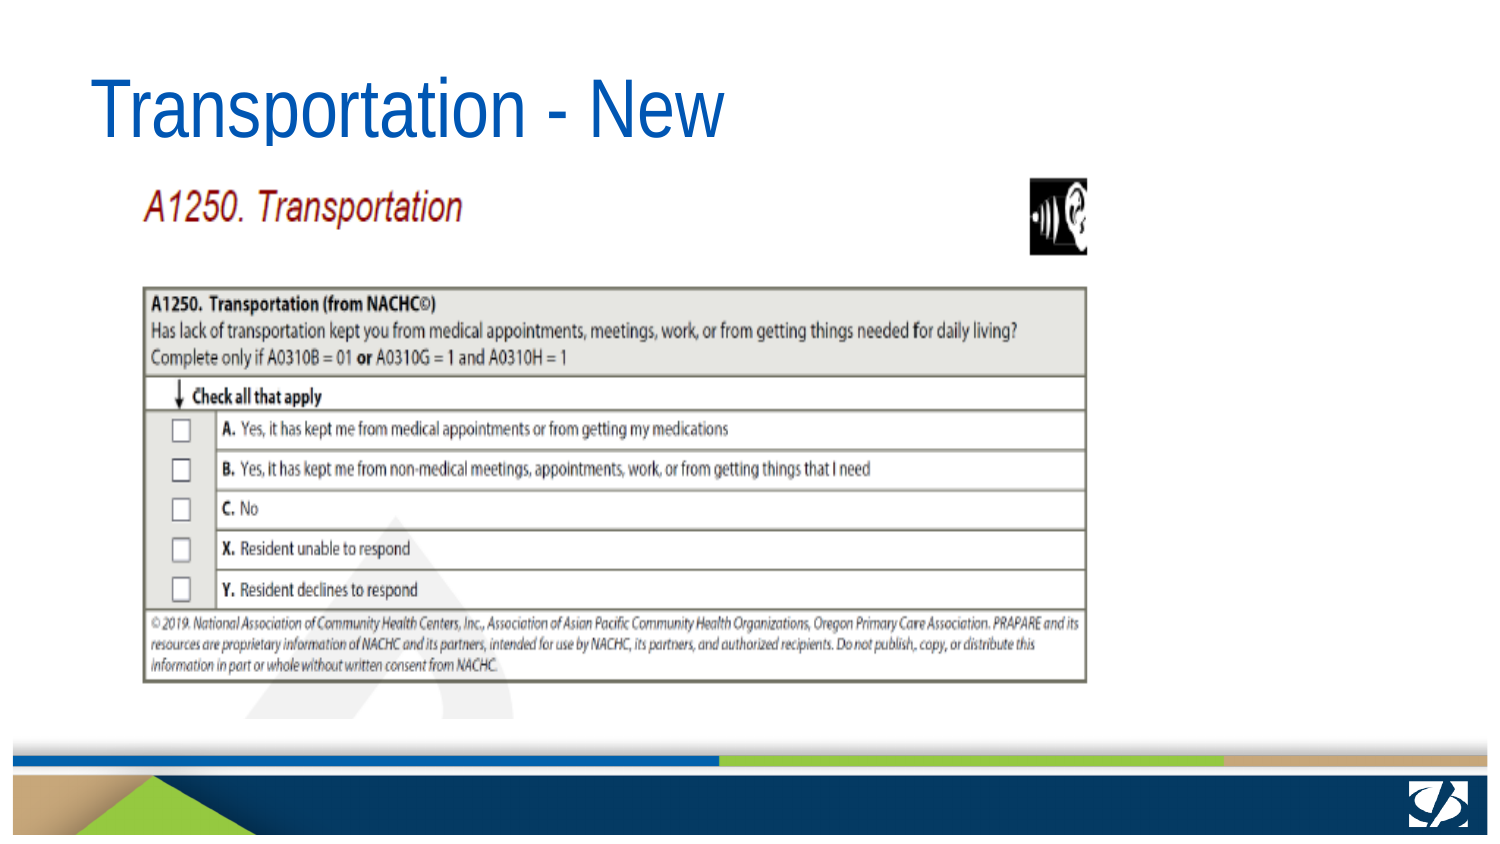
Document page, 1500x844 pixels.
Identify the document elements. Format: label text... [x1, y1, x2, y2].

picture [14, 722, 1487, 835]
title Transportation - New [75, 33, 1425, 175]
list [99, 146, 1163, 719]
